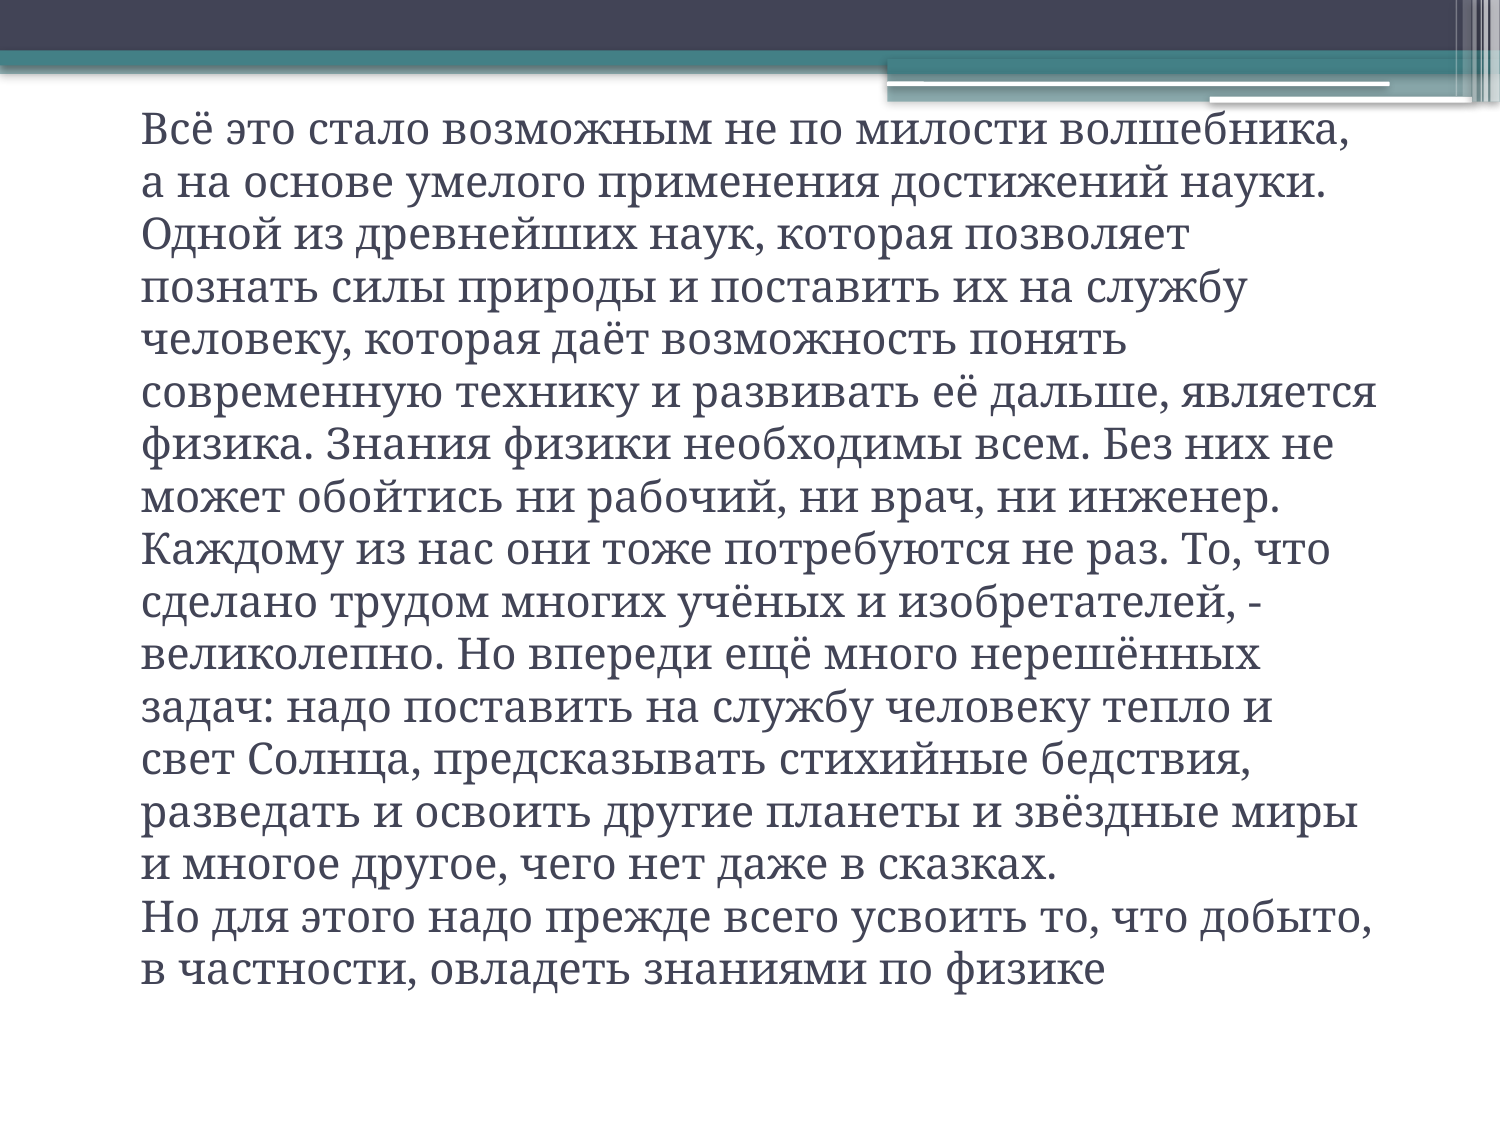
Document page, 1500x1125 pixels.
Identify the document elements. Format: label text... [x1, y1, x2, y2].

list Всё это стало возможным не по милости волшебника, а на основе умелого применения достижений науки. Одной из древнейших наук, которая позволяет познать силы природы и поставить их на службу человеку, которая даёт возможность понять современную технику и развивать её дальше, является физика. Знания физики необходимы всем. Без них не может обойтись ни рабочий, ни врач, ни инженер. Каждому из нас они тоже потребуются не раз. То, что сделано трудом многих учёных и изобретателей, - великолепно. Но впереди ещё много нерешённых задач: надо поставить на службу человеку тепло и свет Солнца, предсказывать стихийные бедствия, разведать и освоить другие планеты и звёздные миры и многое другое, чего нет даже в сказках. Но для этого надо прежде всего усвоить то, что добыто, в частности, овладеть знаниями по физике [118, 93, 1394, 1090]
